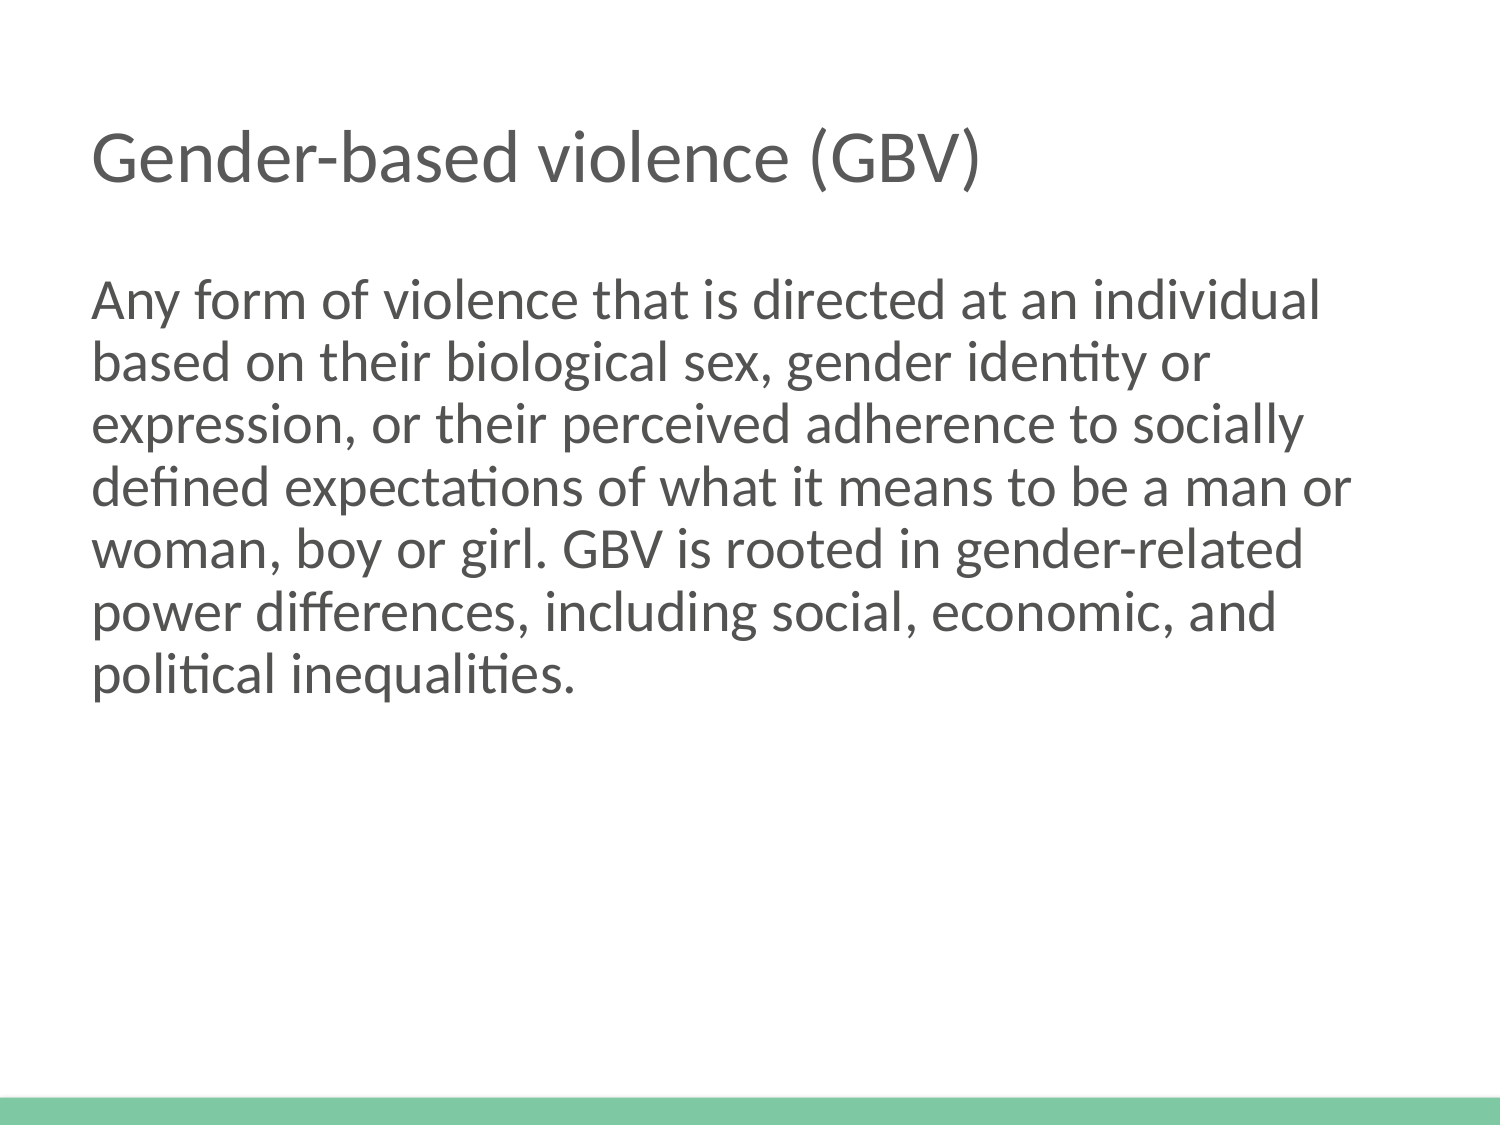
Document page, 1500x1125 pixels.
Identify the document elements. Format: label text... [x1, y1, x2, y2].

list Any form of violence that is directed at an individual based on their biological sex, gender identity or expression, or their perceived adherence to socially defined expectations of what it means to be a man or woman, boy or girl. GBV is rooted in gender-related power differences, including social, economic, and political inequalities. [76, 260, 1425, 946]
title Gender-based violence (GBV) [76, 73, 1425, 233]
